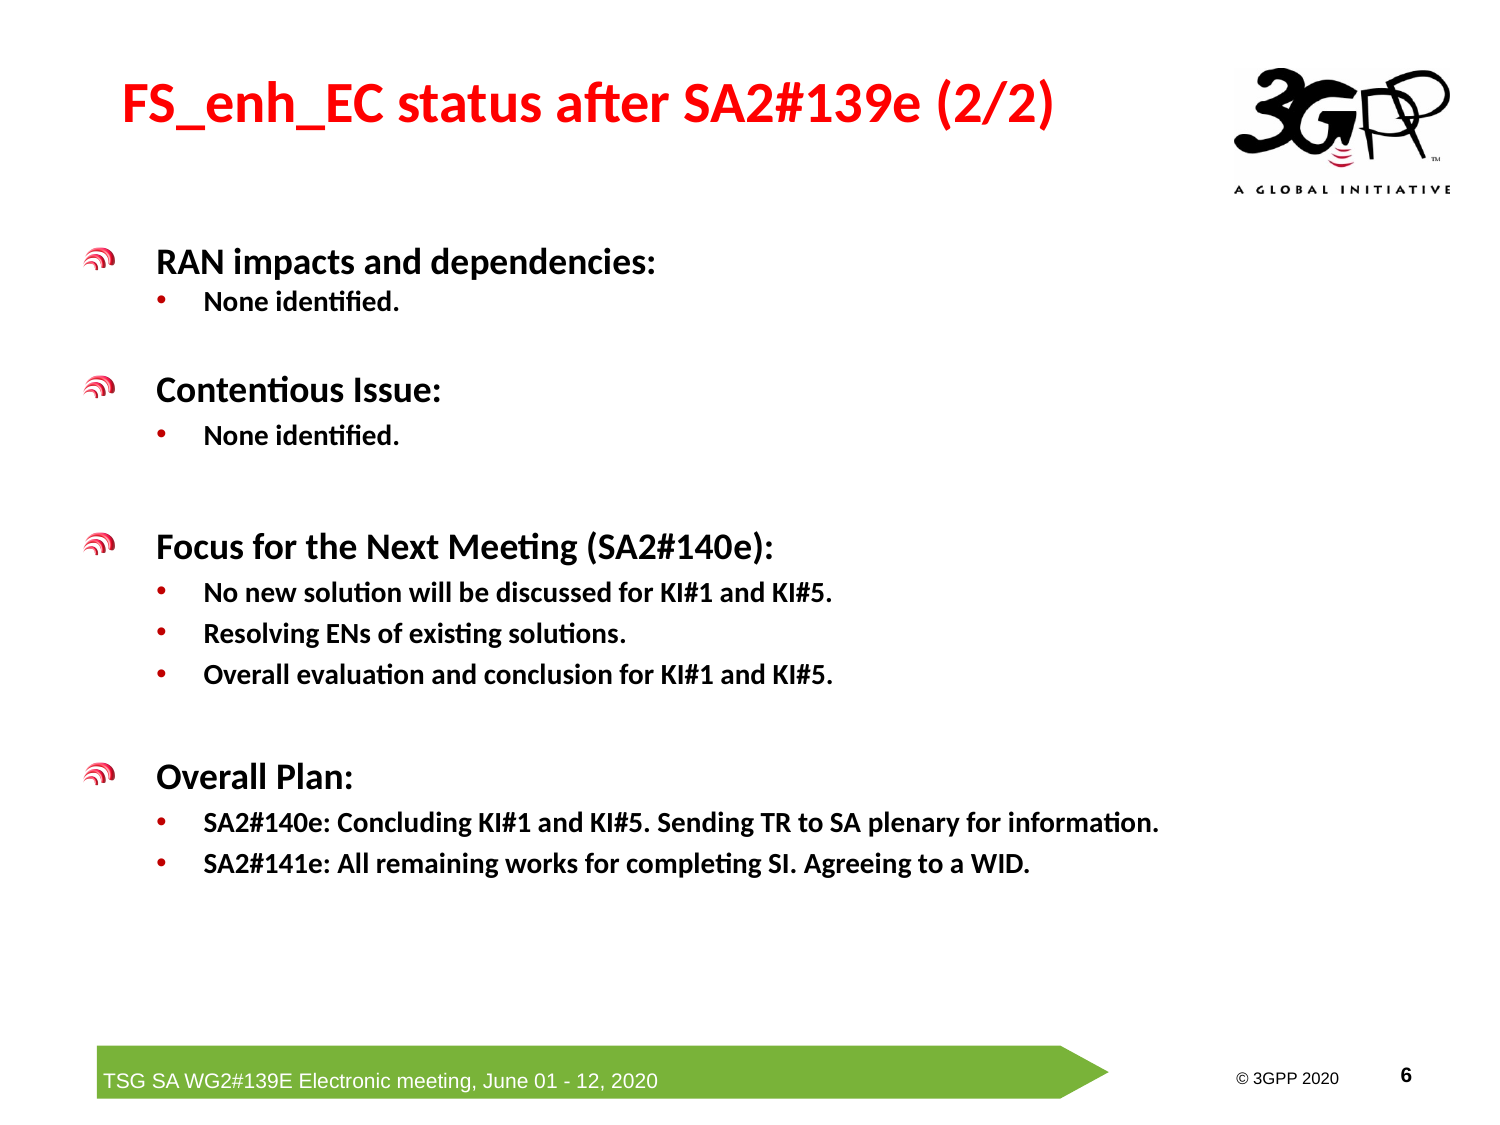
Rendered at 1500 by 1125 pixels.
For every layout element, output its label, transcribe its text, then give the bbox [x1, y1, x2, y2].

title FS_enh_EC status after SA2#139e (2/2) [29, 34, 1150, 164]
picture [81, 246, 108, 273]
picture [1234, 68, 1450, 194]
picture [81, 374, 108, 401]
picture [81, 531, 108, 558]
list RAN impacts and dependencies: None identified. Contentious Issue: None identified. Focus for the Next Meeting (SA2#140e): No new solution will be discussed for KI#1 and KI#5. Resolving ENs of existing solutions. Overall evaluation and conclusion for KI#1 and KI#5. Overall Plan: SA2#140e: Concluding KI#1 and KI#5. Sending TR to SA plenary for information. SA2#141e: All remaining works for completing SI. Agreeing to a WID. [66, 229, 1470, 1022]
picture [81, 761, 108, 788]
